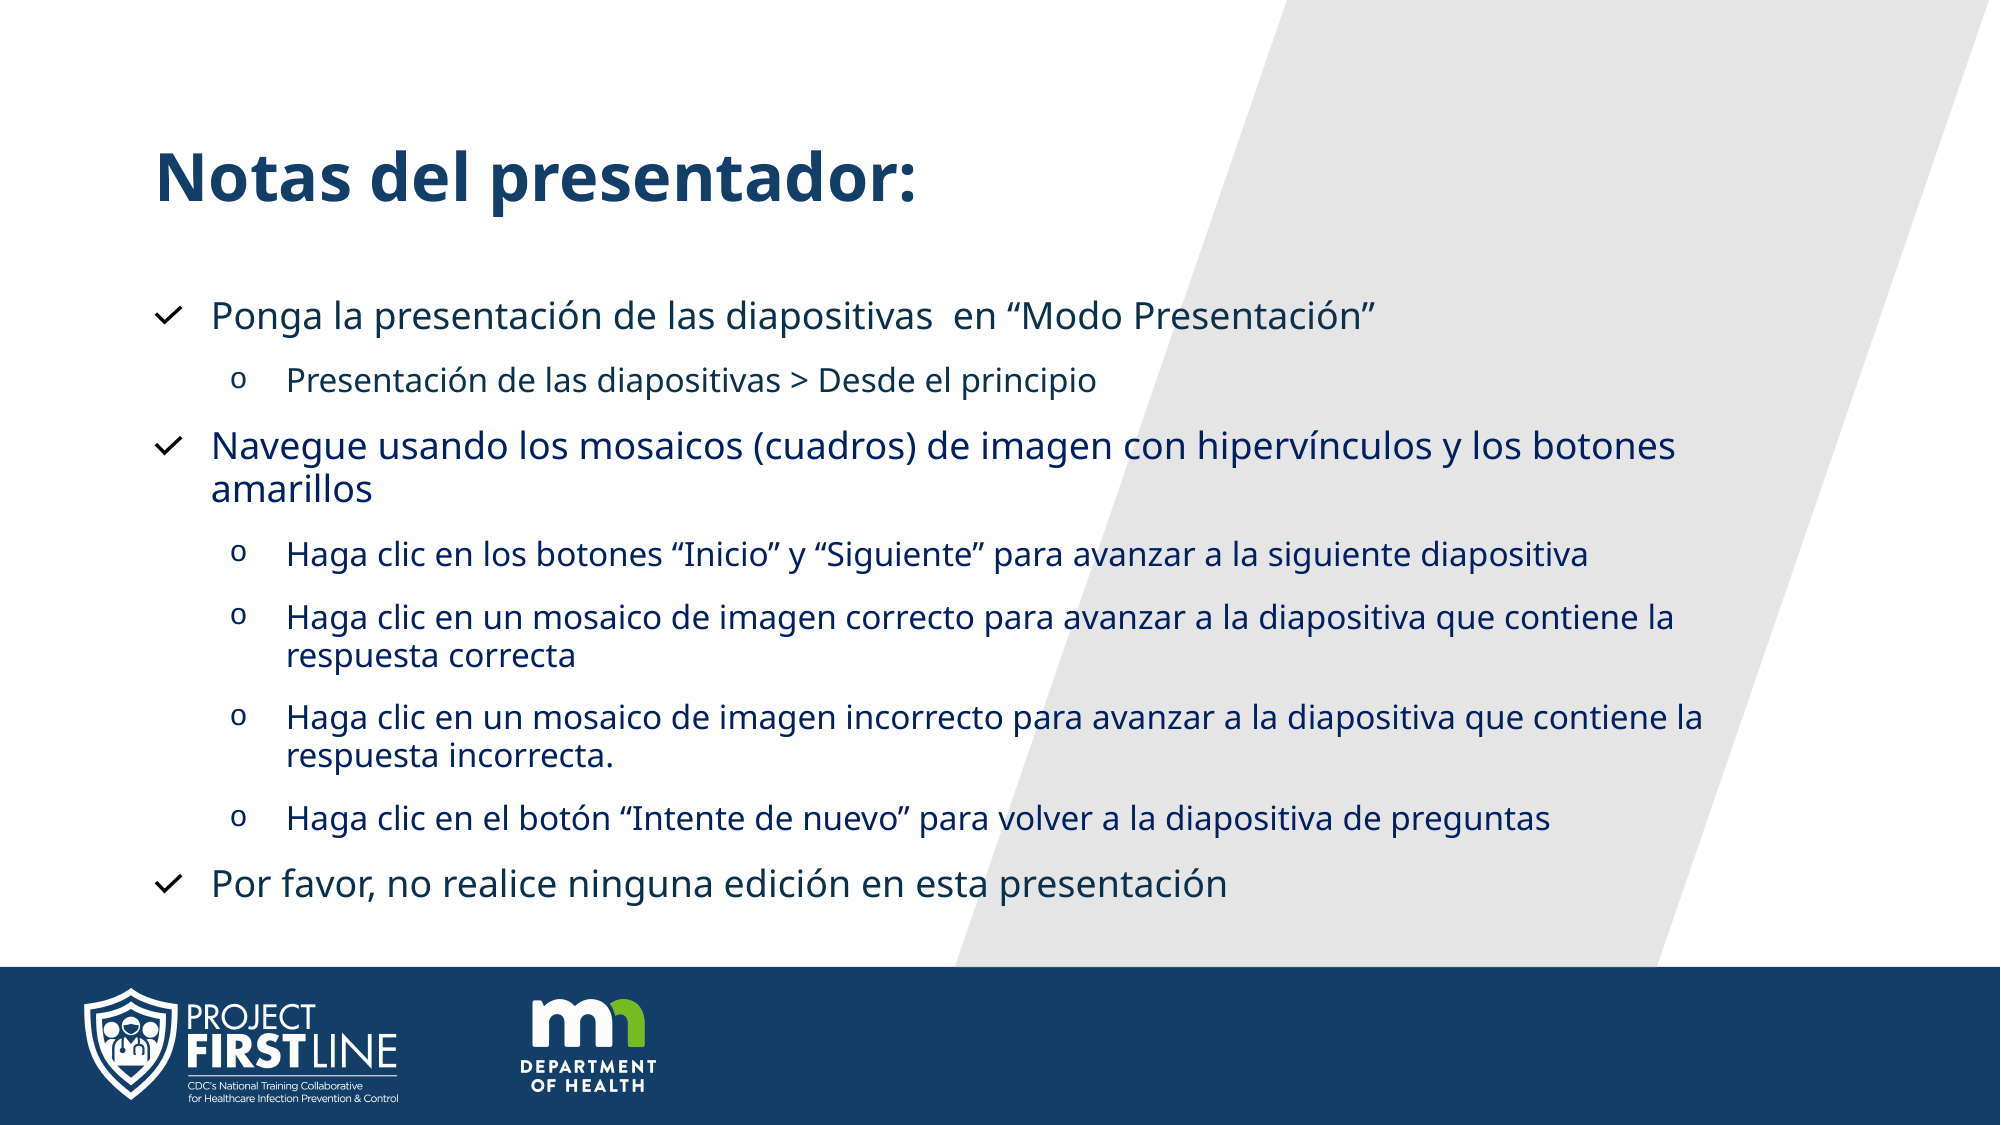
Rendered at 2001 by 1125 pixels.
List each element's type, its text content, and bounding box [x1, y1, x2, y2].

picture [154, 301, 183, 329]
picture [154, 431, 183, 460]
picture [521, 999, 656, 1092]
picture [60, 978, 415, 1112]
list Ponga la presentación de las diapositivas en “Modo Presentación” Presentación de las diapositivas > Desde el principio Navegue usando los mosaicos (cuadros) de imagen con hipervínculos y los botones amarillos Haga clic en los botones “Inicio” y “Siguiente” para avanzar a la siguiente diapositiva Haga clic en un mosaico de imagen correcto para avanzar a la diapositiva que contiene la respuesta correcta Haga clic en un mosaico de imagen incorrecto para avanzar a la diapositiva que contiene la respuesta incorrecta. Haga clic en el botón “Intente de nuevo” para volver a la diapositiva de preguntas Por favor, no realice ninguna edición en esta presentación [139, 287, 1839, 969]
title Notas del presentador: [139, 103, 1839, 257]
picture [154, 869, 183, 898]
